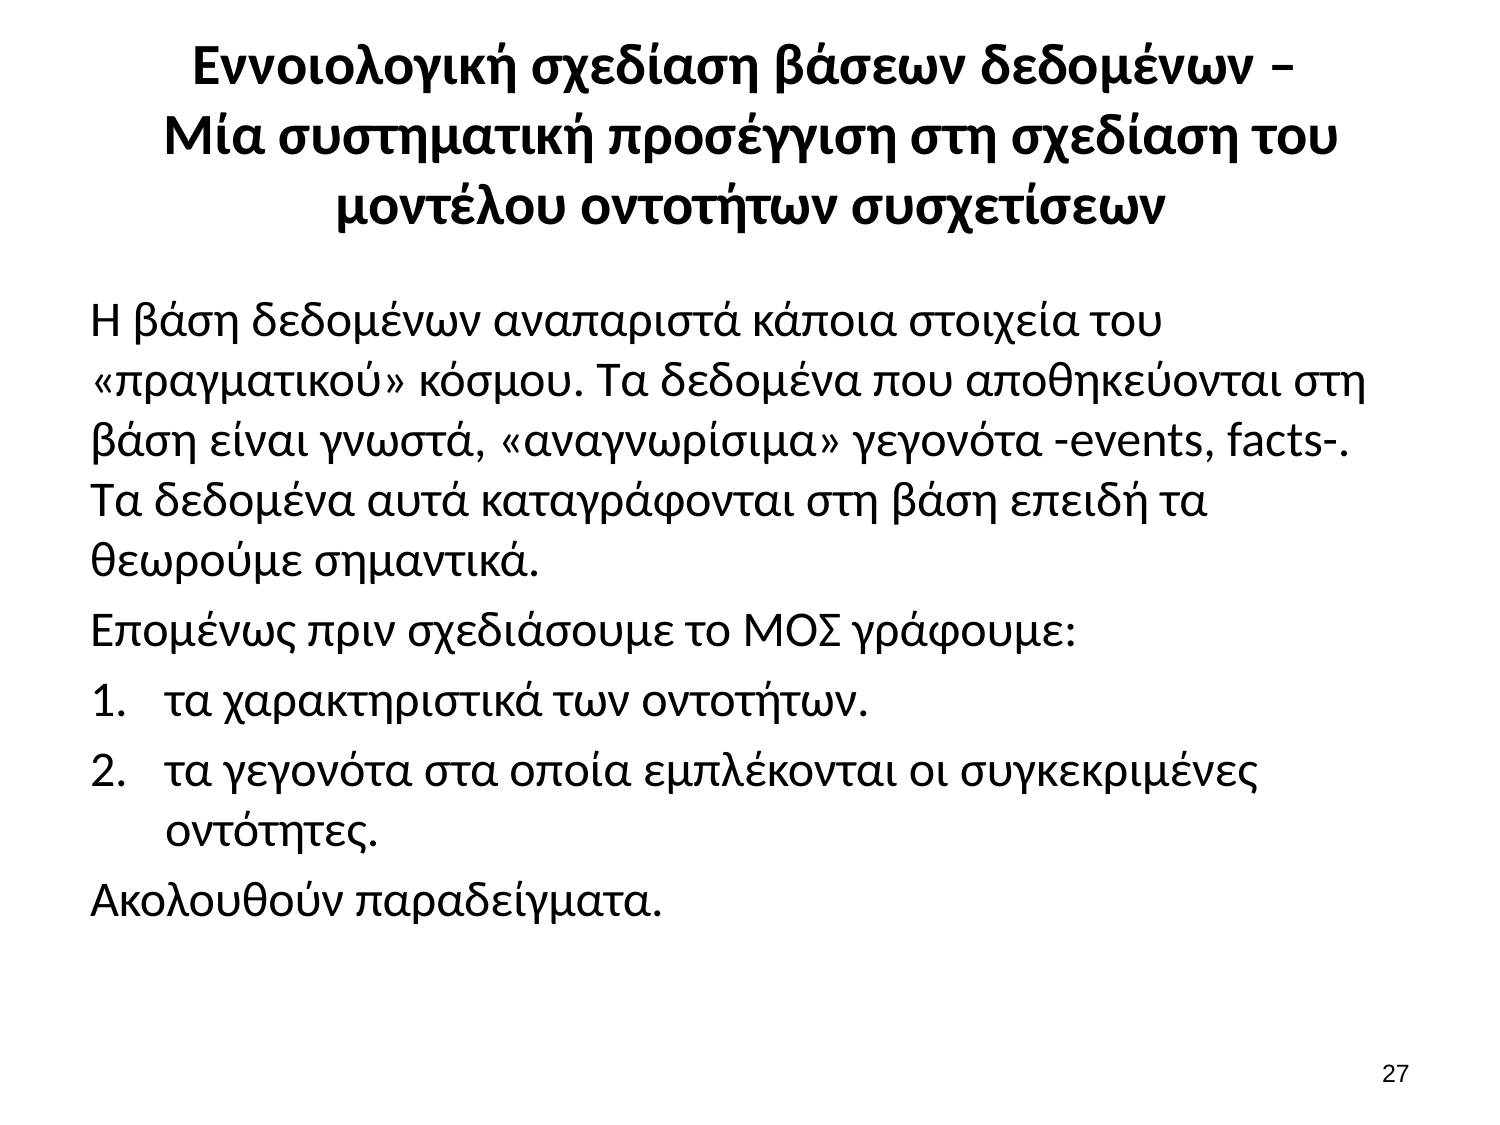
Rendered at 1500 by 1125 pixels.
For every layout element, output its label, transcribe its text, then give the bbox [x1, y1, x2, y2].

title Εννοιολογική σχεδίαση βάσεων δεδομένων – Μία συστηματική προσέγγιση στη σχεδίαση του μοντέλου οντοτήτων συσχετίσεων [76, 19, 1427, 244]
slide_number 26 [1074, 1042, 1425, 1103]
list Η βάση δεδομένων αναπαριστά κάποια στοιχεία του «πραγματικού» κόσμου. Τα δεδομένα που αποθηκεύονται στη βάση είναι γνωστά, «αναγνωρίσιμα» γεγονότα -events, facts-. Τα δεδομένα αυτά καταγράφονται στη βάση επειδή τα θεωρούμε σημαντικά. Επομένως πριν σχεδιάσουμε το ΜΟΣ γράφουμε: τα χαρακτηριστικά των οντοτήτων. τα γεγονότα στα οποία εμπλέκονται οι συγκεκριμένες οντότητες. Ακολουθούν παραδείγματα. [75, 278, 1425, 1024]
